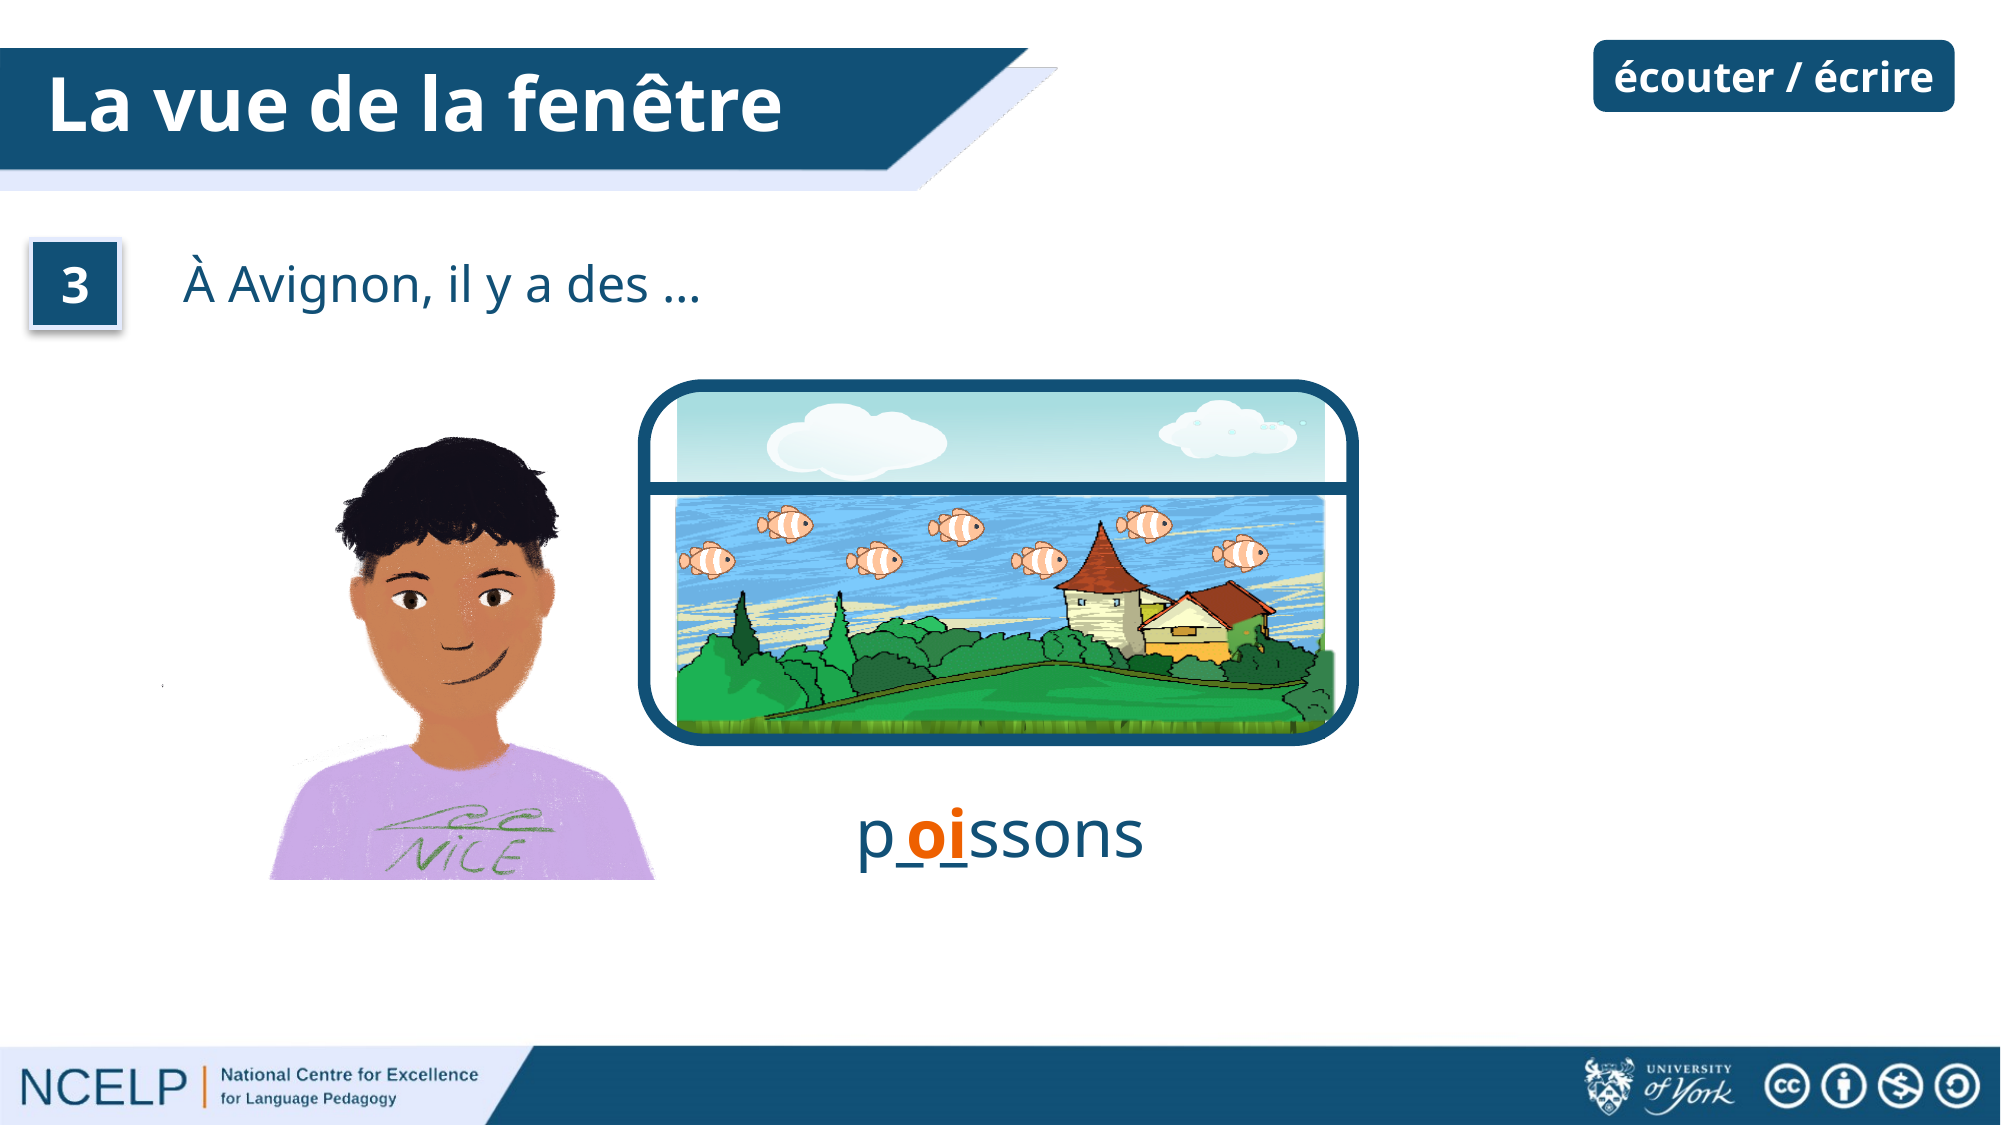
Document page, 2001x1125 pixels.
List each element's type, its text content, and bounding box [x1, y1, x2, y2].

picture [0, 0, 2001, 1125]
text_box écouter / écrire [1593, 39, 1955, 112]
text_box À Avignon, il y a des … [168, 245, 731, 288]
text_box 3 [30, 238, 121, 329]
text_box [739, 385, 1356, 880]
